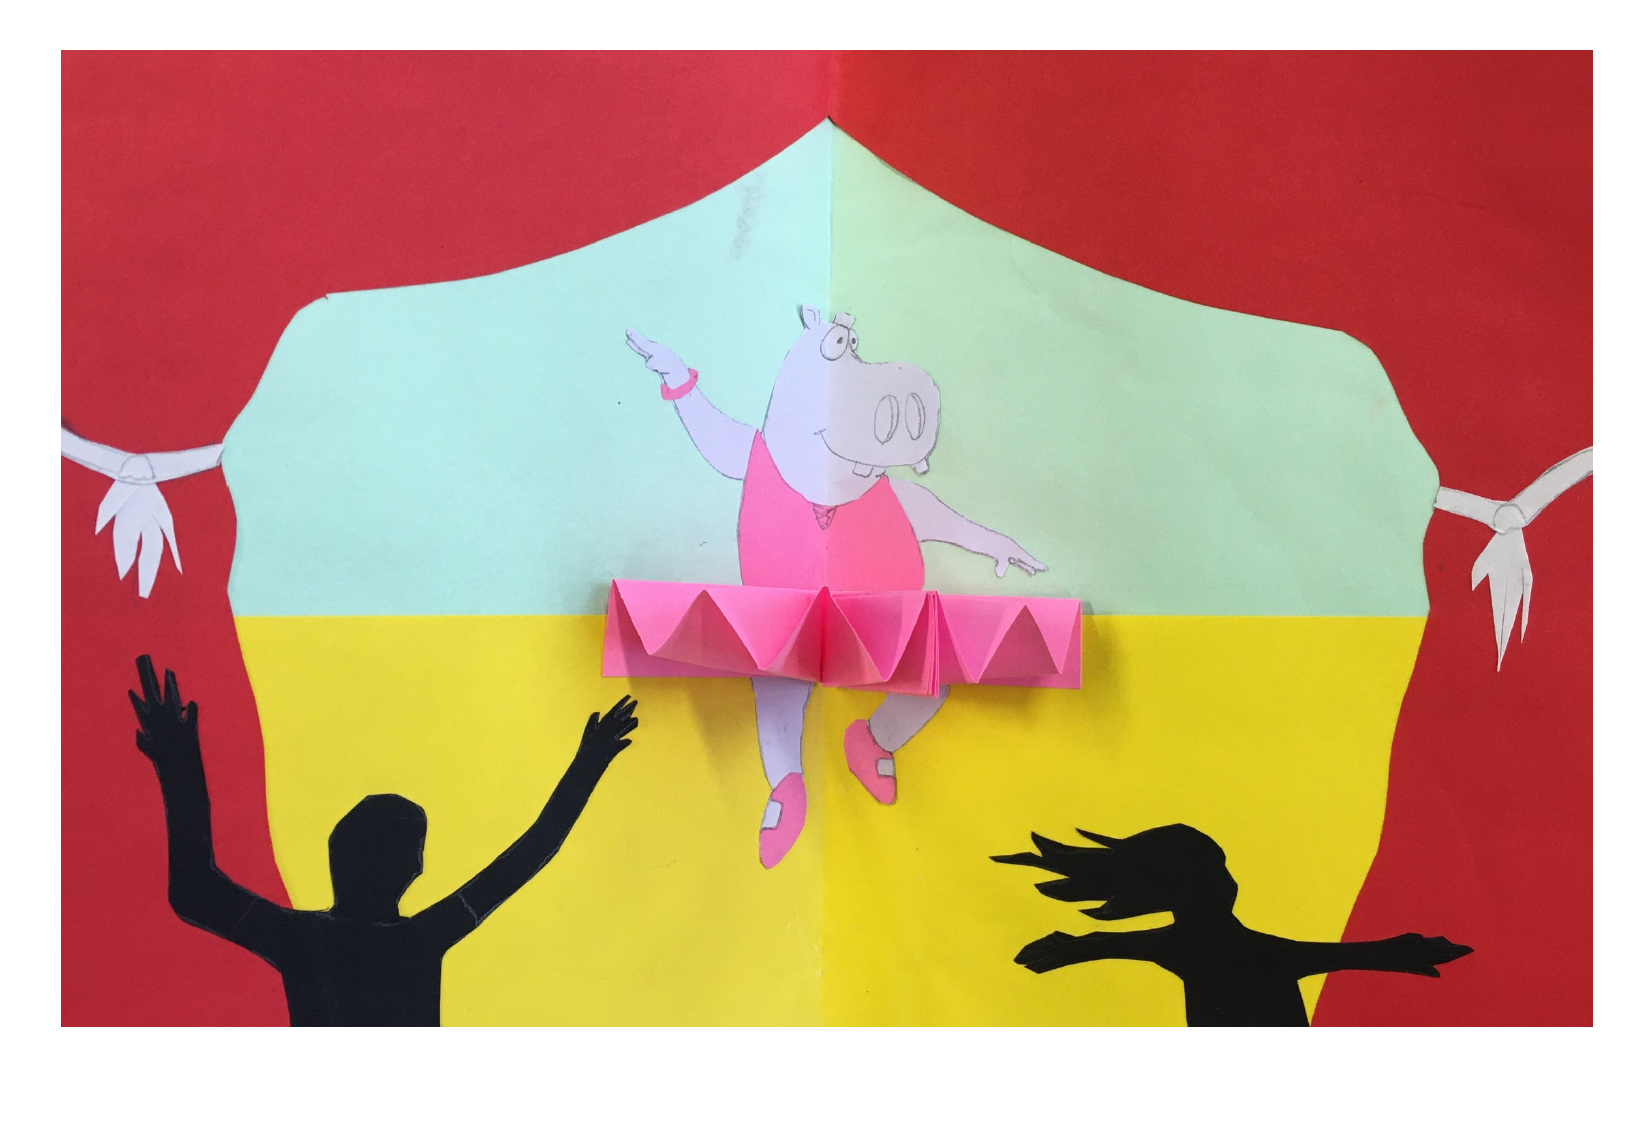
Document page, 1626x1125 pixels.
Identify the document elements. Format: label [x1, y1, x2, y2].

picture [61, 50, 1593, 1027]
